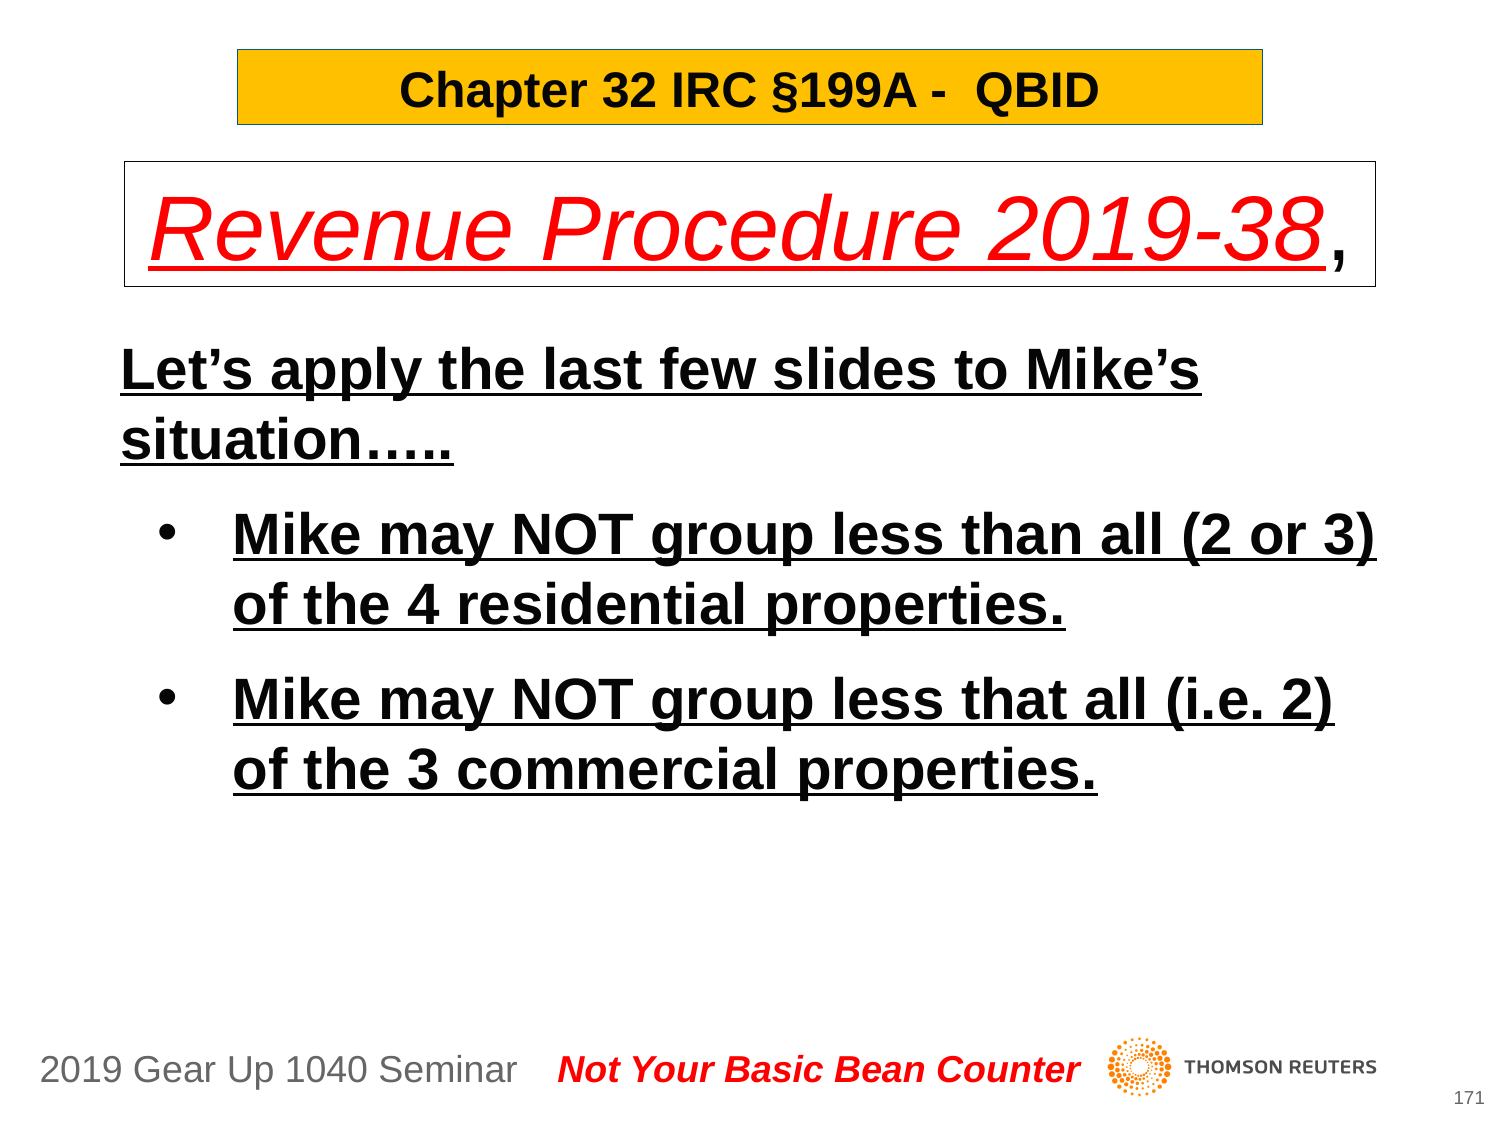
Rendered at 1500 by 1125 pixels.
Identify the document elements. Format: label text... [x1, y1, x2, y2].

text_box Chapter 32 IRC §199A - QBID [237, 49, 1263, 125]
text_box Let’s apply the last few slides to Mike’s situation….. Mike may NOT group less than all (2 or 3) of the 4 residential properties. Mike may NOT group less that all (i.e. 2) of the 3 commercial properties. [105, 323, 1394, 809]
text_box Revenue Procedure 2019-38, [124, 161, 1376, 287]
picture [1107, 1037, 1377, 1122]
slide_number 171 [1345, 1078, 1500, 1125]
